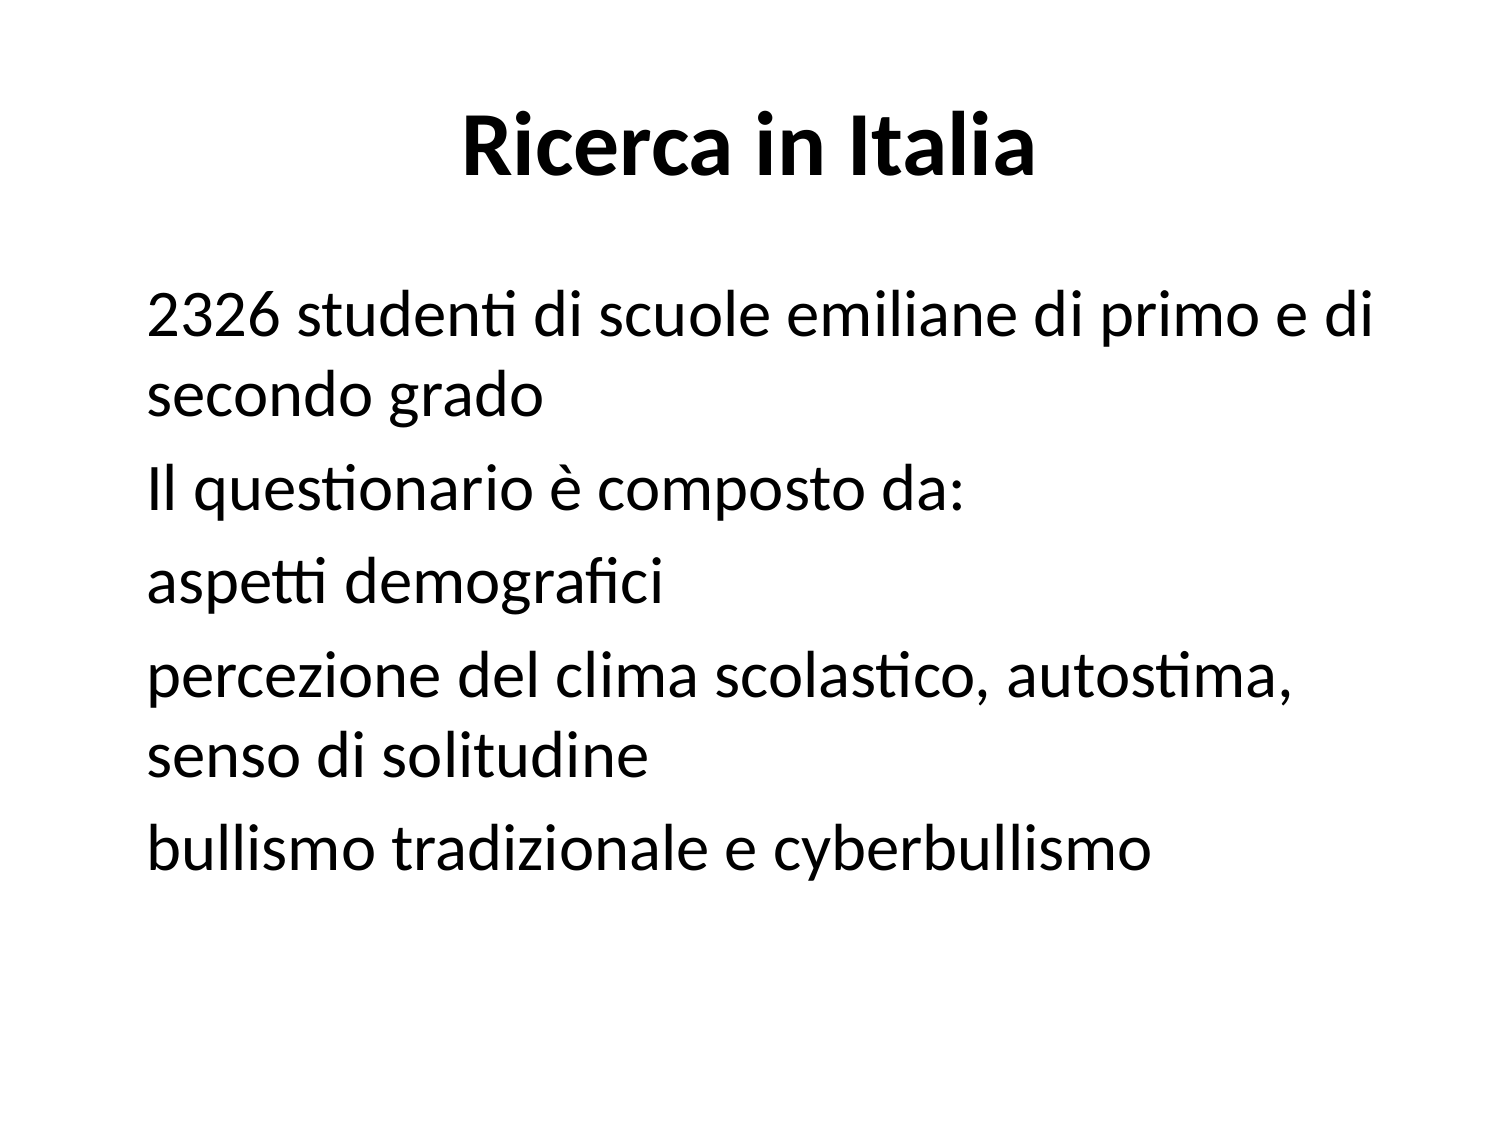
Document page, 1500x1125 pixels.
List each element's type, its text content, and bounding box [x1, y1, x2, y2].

title Ricerca in Italia [75, 45, 1425, 233]
list 2326 studenti di scuole emiliane di primo e di secondo grado Il questionario è composto da: aspetti demografici percezione del clima scolastico, autostima, senso di solitudine bullismo tradizionale e cyberbullismo [75, 262, 1425, 1005]
